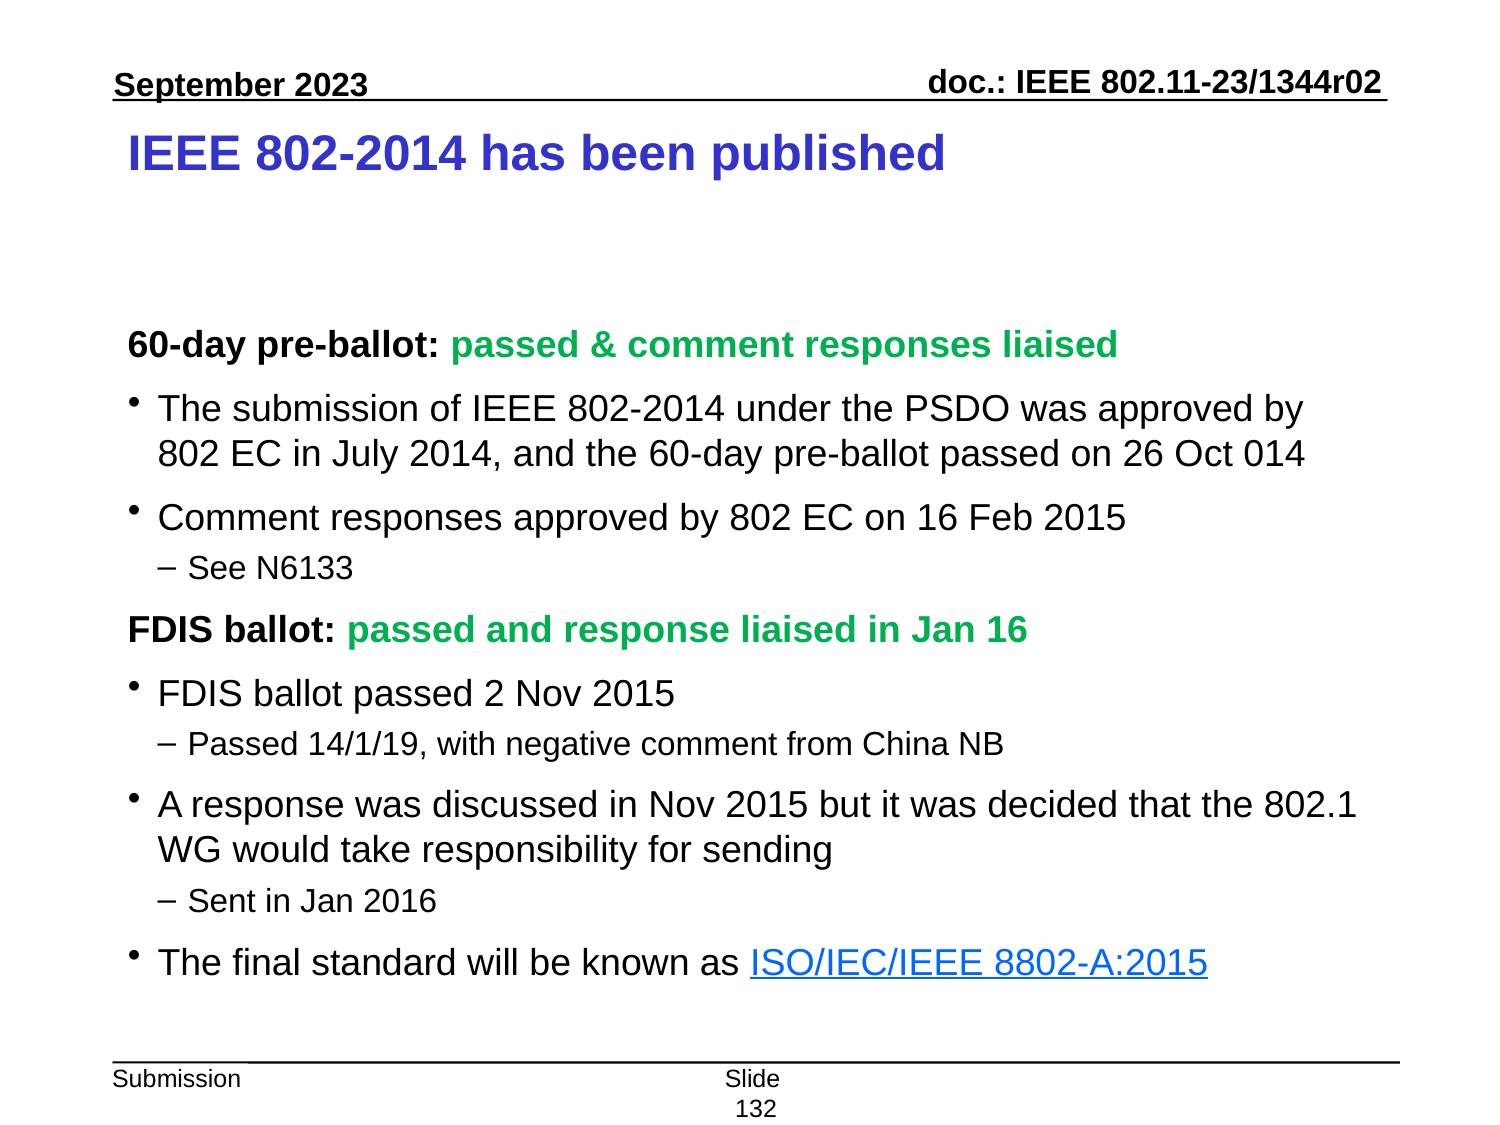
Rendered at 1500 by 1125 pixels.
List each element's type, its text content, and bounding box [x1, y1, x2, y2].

list 60-day pre-ballot: passed & comment responses liaised The submission of IEEE 802-2014 under the PSDO was approved by 802 EC in July 2014, and the 60-day pre-ballot passed on 26 Oct 014 Comment responses approved by 802 EC on 16 Feb 2015 See N6133 FDIS ballot: passed and response liaised in Jan 16 FDIS ballot passed 2 Nov 2015 Passed 14/1/19, with negative comment from China NB A response was discussed in Nov 2015 but it was decided that the 802.1 WG would take responsibility for sending Sent in Jan 2016 The final standard will be known as ISO/IEC/IEEE 8802-A:2015 [112, 312, 1388, 988]
title IEEE 802-2014 has been published [112, 112, 1388, 288]
slide_number Slide 132 [709, 1061, 803, 1093]
